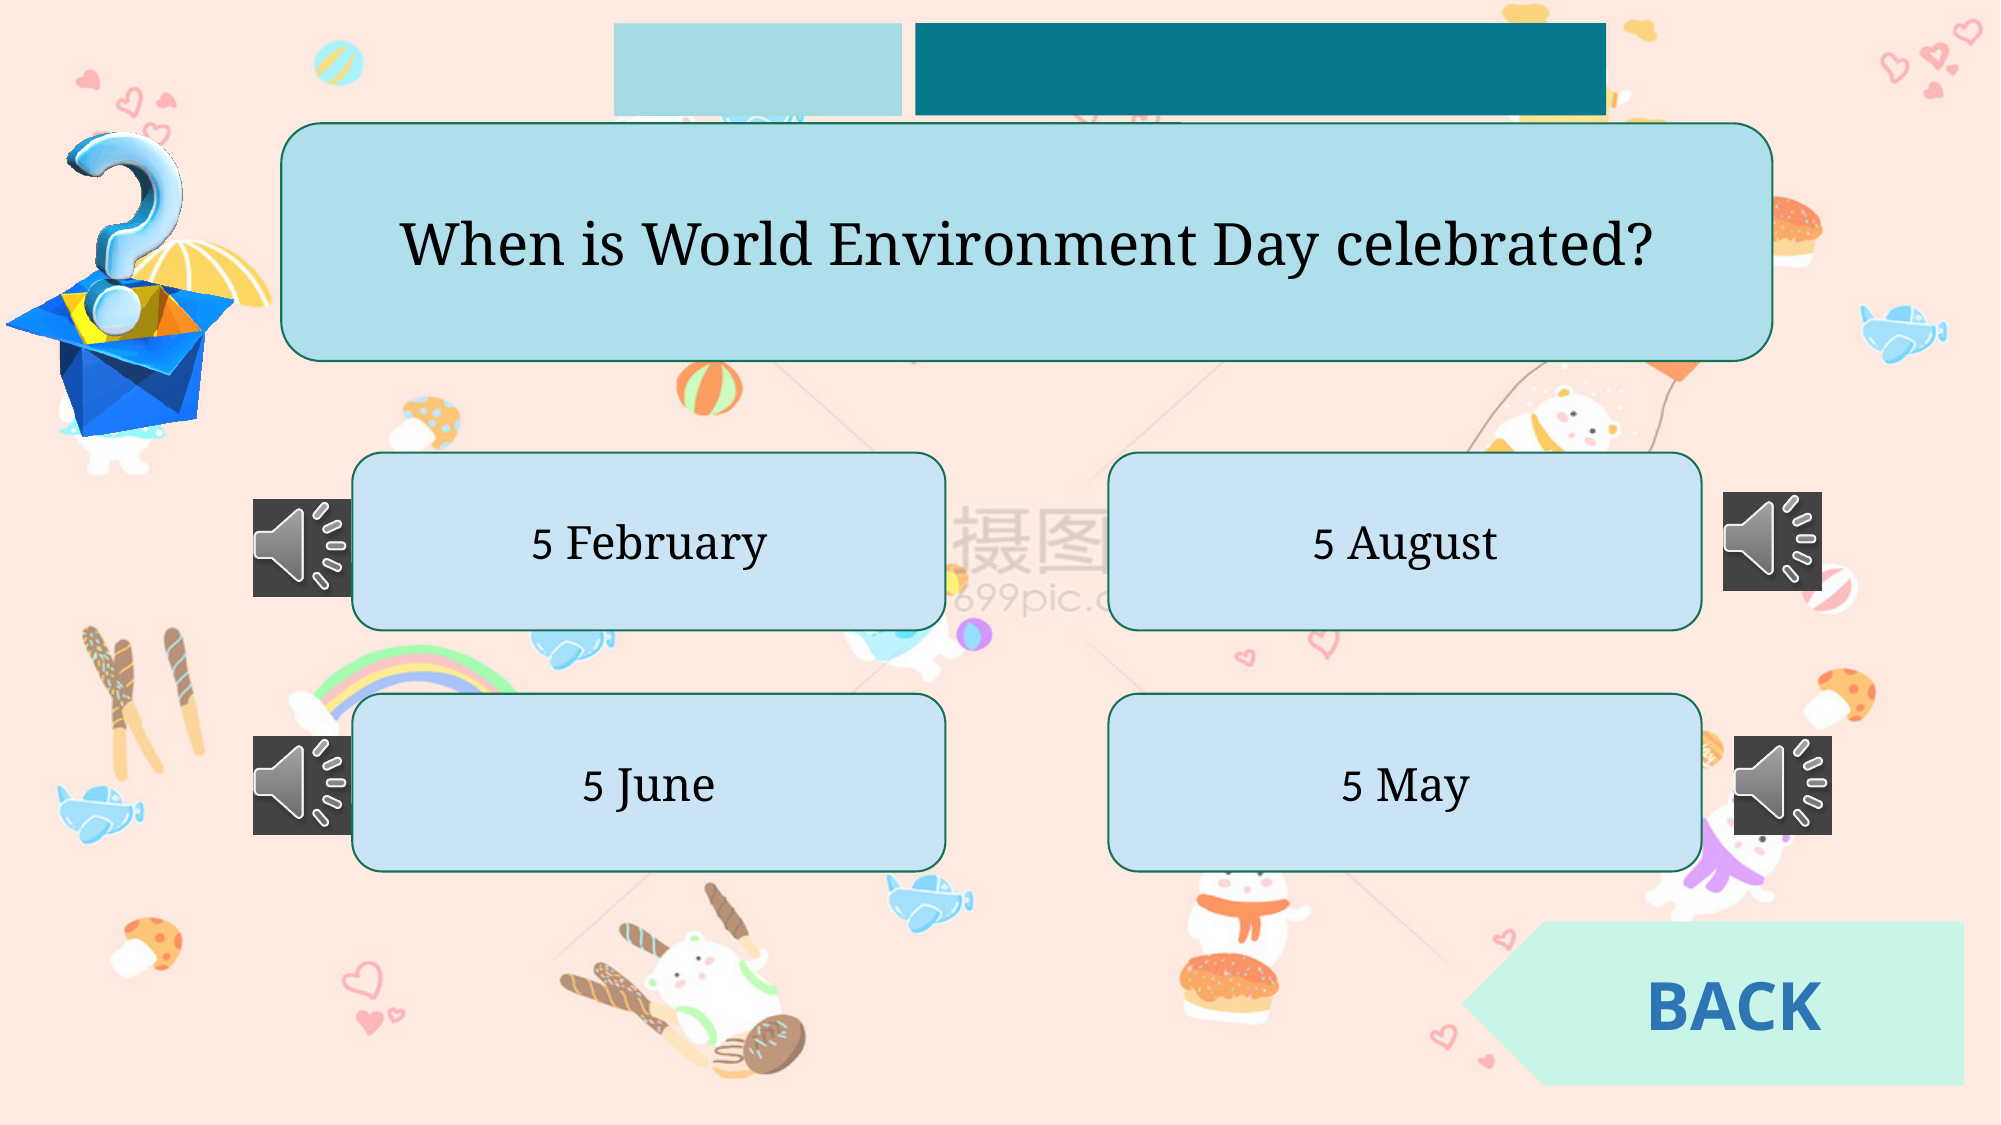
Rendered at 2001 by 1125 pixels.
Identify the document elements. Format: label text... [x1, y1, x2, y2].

text_box [914, 22, 1607, 116]
text_box 5 February [351, 451, 947, 632]
text_box When is World Environment Day celebrated? [280, 122, 1774, 363]
picture [1733, 735, 1834, 836]
text_box 5 May [1107, 692, 1703, 873]
text_box 5 June [351, 692, 947, 873]
picture [0, 123, 253, 450]
text_box 5 August [1107, 451, 1703, 632]
picture [252, 735, 353, 836]
text_box [613, 22, 903, 117]
picture [252, 498, 353, 599]
text_box BACK [1460, 920, 1966, 1087]
picture [1722, 491, 1823, 592]
